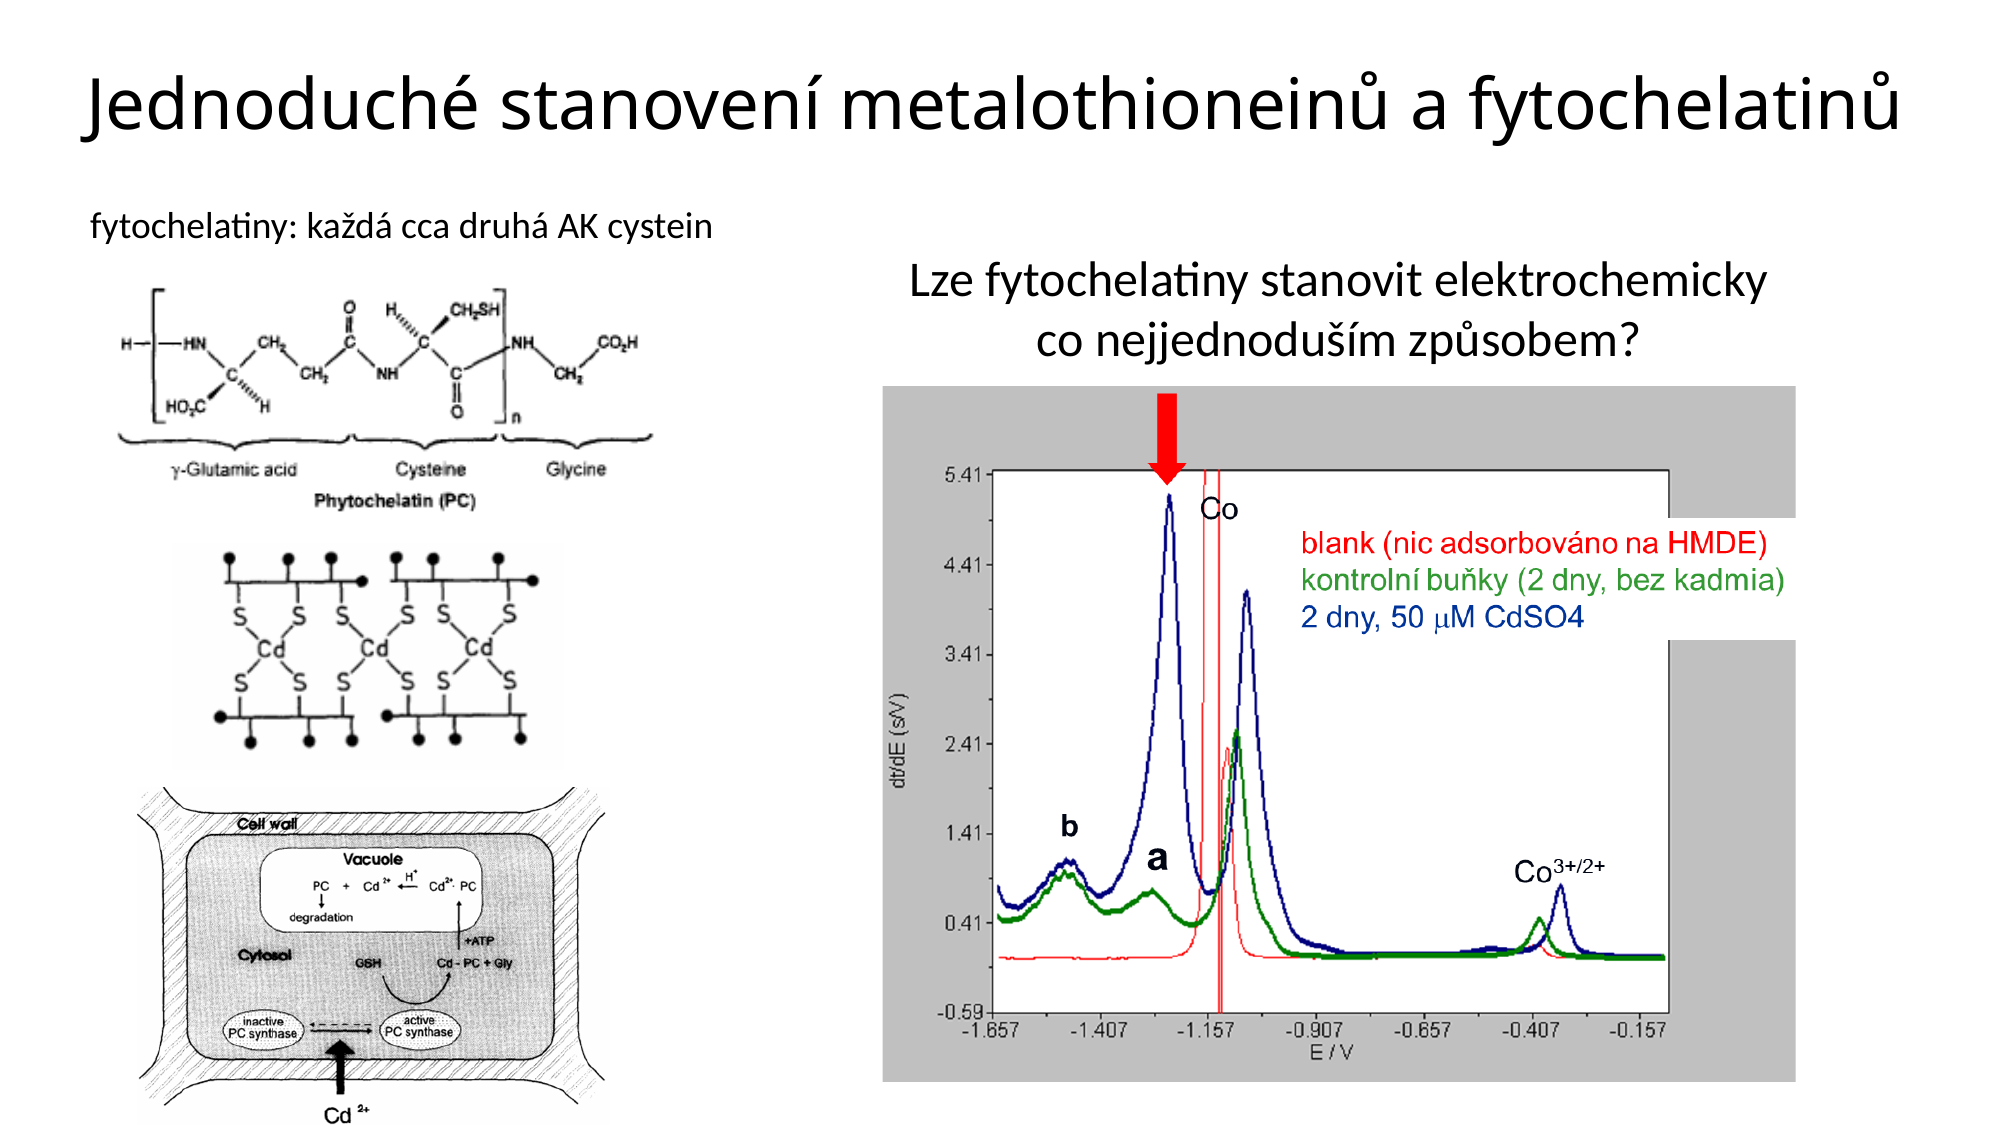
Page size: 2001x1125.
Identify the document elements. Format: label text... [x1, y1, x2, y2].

picture [101, 252, 669, 527]
title Jednoduché stanovení metalothioneinů a fytochelatinů [71, 59, 1953, 153]
picture [882, 386, 1796, 1082]
text_box Lze fytochelatiny stanovit elektrochemicky co nejjednoduším způsobem? [764, 238, 1914, 374]
picture [137, 787, 610, 1125]
text_box fytochelatiny: každá cca druhá AK cystein [75, 194, 729, 254]
picture [172, 543, 564, 770]
